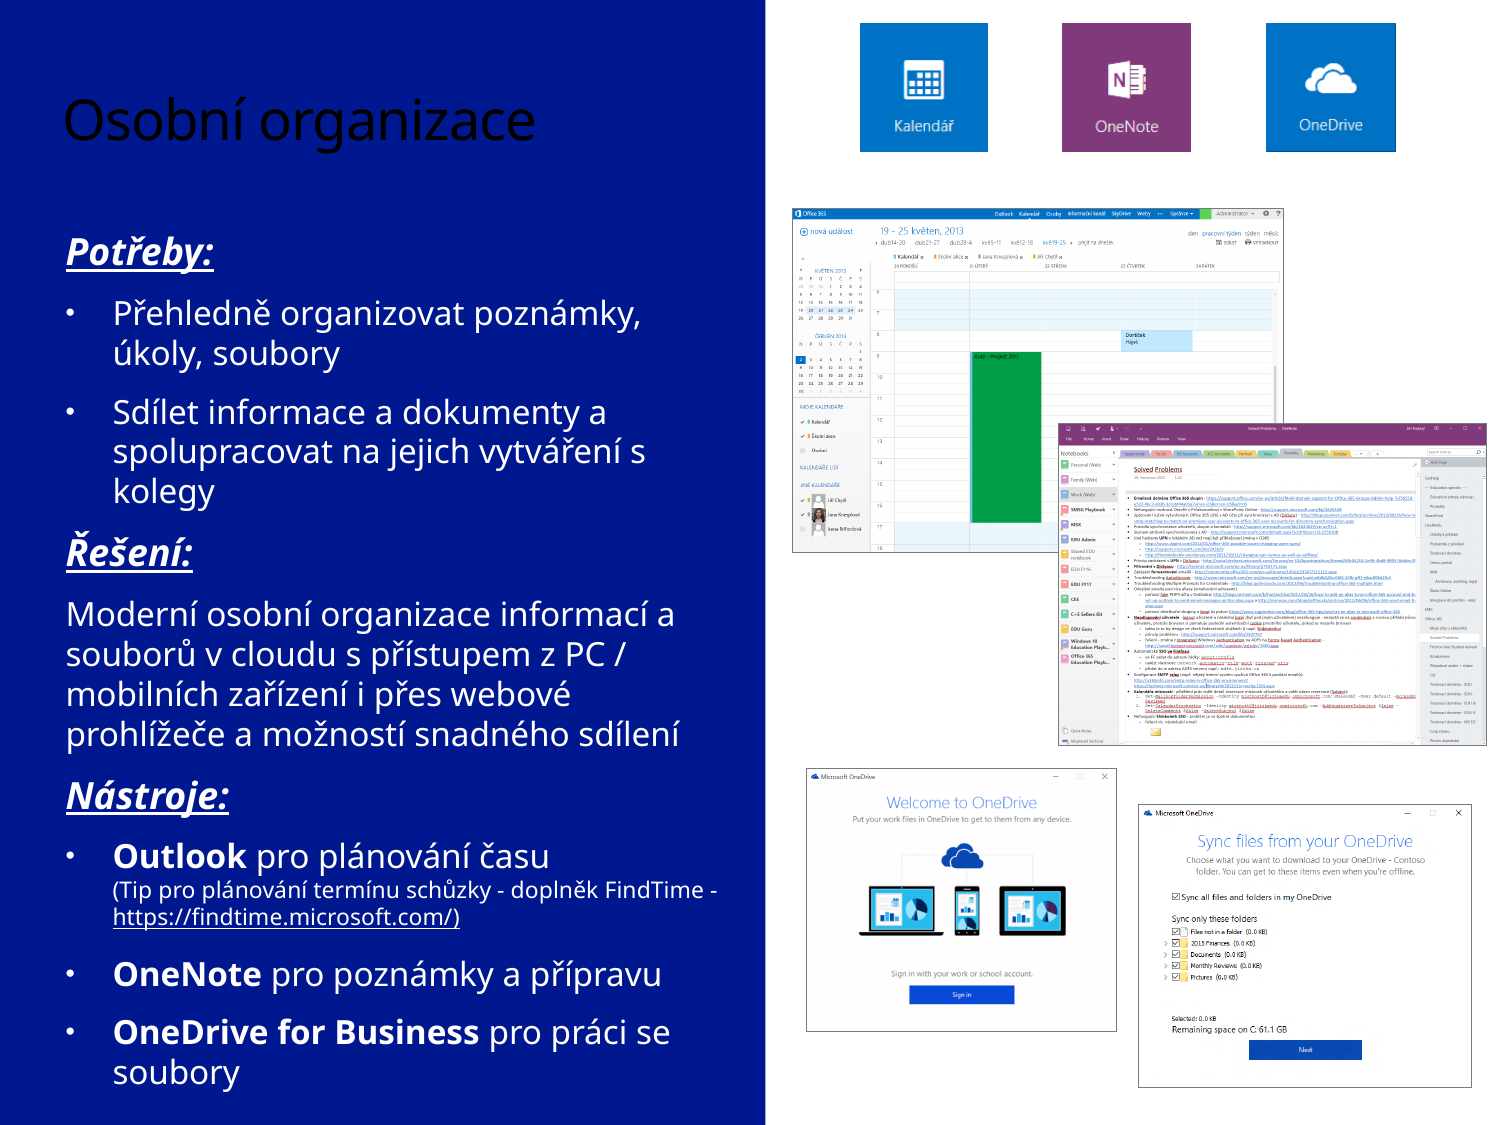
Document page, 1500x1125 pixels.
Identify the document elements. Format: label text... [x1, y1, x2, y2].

picture [1137, 804, 1472, 1088]
picture [1062, 23, 1192, 152]
picture [1265, 23, 1396, 152]
list Potřeby: Přehledně organizovat poznámky, úkoly, soubory Sdílet informace a dokumenty a spolupracovat na jejich vytváření s kolegy Řešení: Moderní osobní organizace informací a souborů v cloudu s přístupem z PC / mobilních zařízení i přes webové prohlížeče a možností snadného sdílení Nástroje: Outlook pro plánování času (Tip pro plánování termínu schůzky - doplněk FindTime - https://findtime.microsoft.com/) OneNote pro poznámky a přípravu OneDrive for Business pro práci se soubory [65, 228, 720, 1088]
picture [805, 768, 1117, 1032]
picture [860, 23, 988, 152]
list Osobní organizace [63, 4, 717, 152]
picture [792, 207, 1487, 747]
